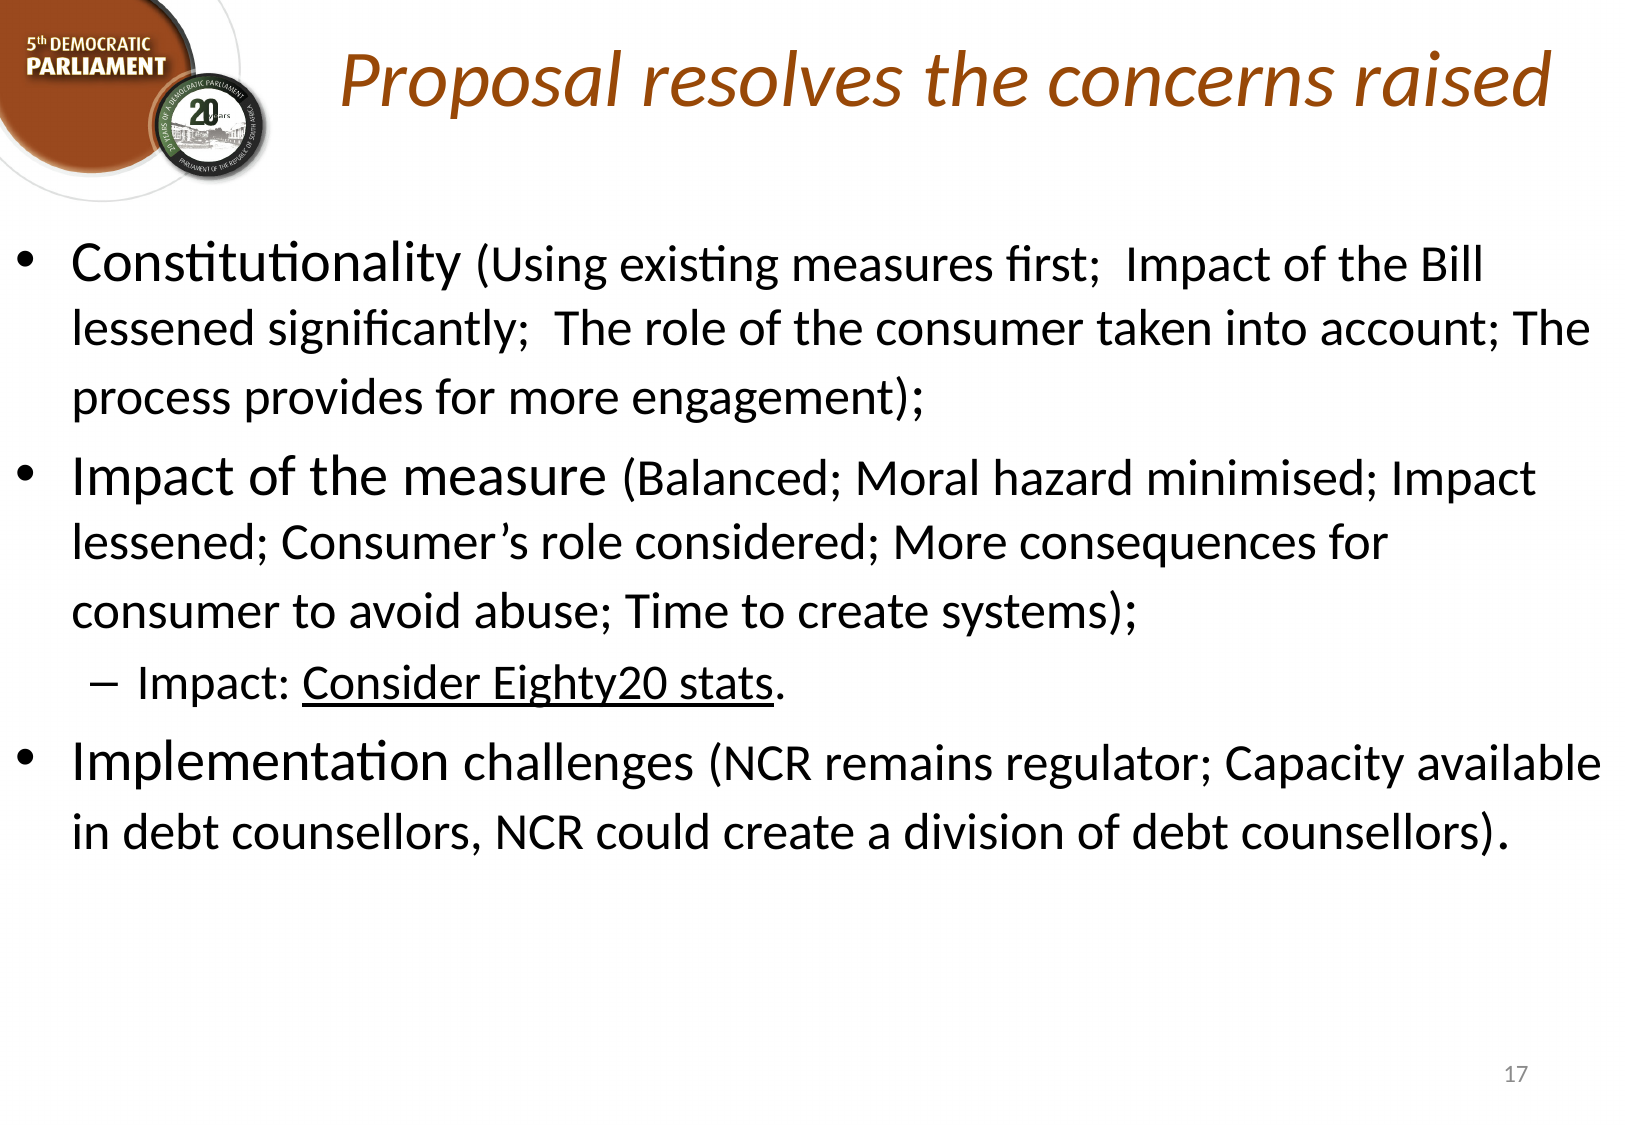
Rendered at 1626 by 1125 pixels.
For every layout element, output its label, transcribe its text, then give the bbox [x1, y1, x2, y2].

list Constitutionality (Using existing measures first; Impact of the Bill lessened significantly; The role of the consumer taken into account; The process provides for more engagement); Impact of the measure (Balanced; Moral hazard minimised; Impact lessened; Consumer’s role considered; More consequences for consumer to avoid abuse; Time to create systems); Impact: Consider Eighty20 stats. Implementation challenges (NCR remains regulator; Capacity available in debt counsellors, NCR could create a division of debt counsellors). [0, 134, 1625, 1125]
title Proposal resolves the concerns raised [246, 0, 1625, 134]
slide_number 17 [1164, 1042, 1544, 1103]
picture [0, 0, 246, 134]
